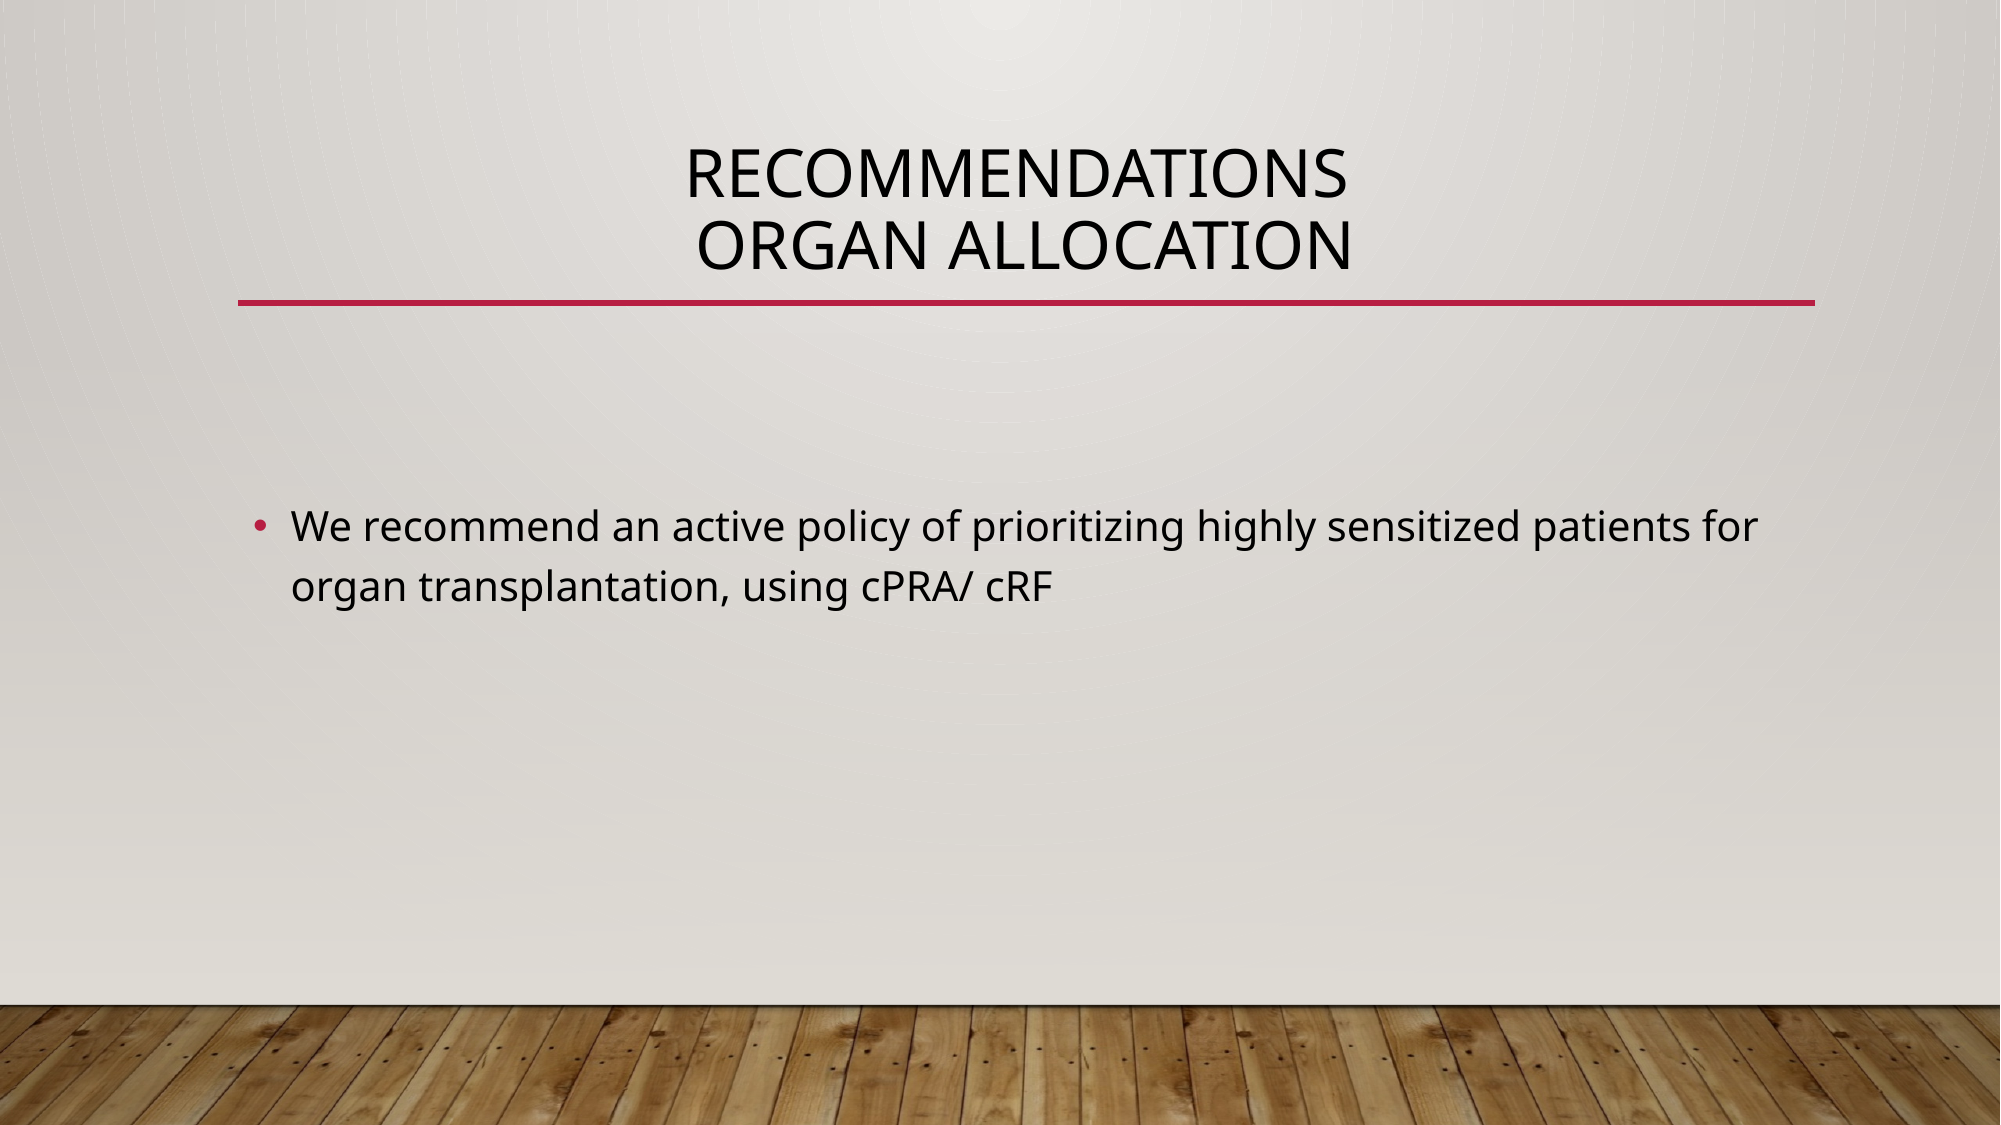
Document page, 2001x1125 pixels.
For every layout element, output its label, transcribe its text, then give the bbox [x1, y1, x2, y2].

picture [0, 1005, 2000, 1125]
title Recommendations Organ Allocation [238, 131, 1814, 305]
list We recommend an active policy of prioritizing highly sensitized patients for organ transplantation, using cPRA/ cRF [238, 330, 1814, 897]
